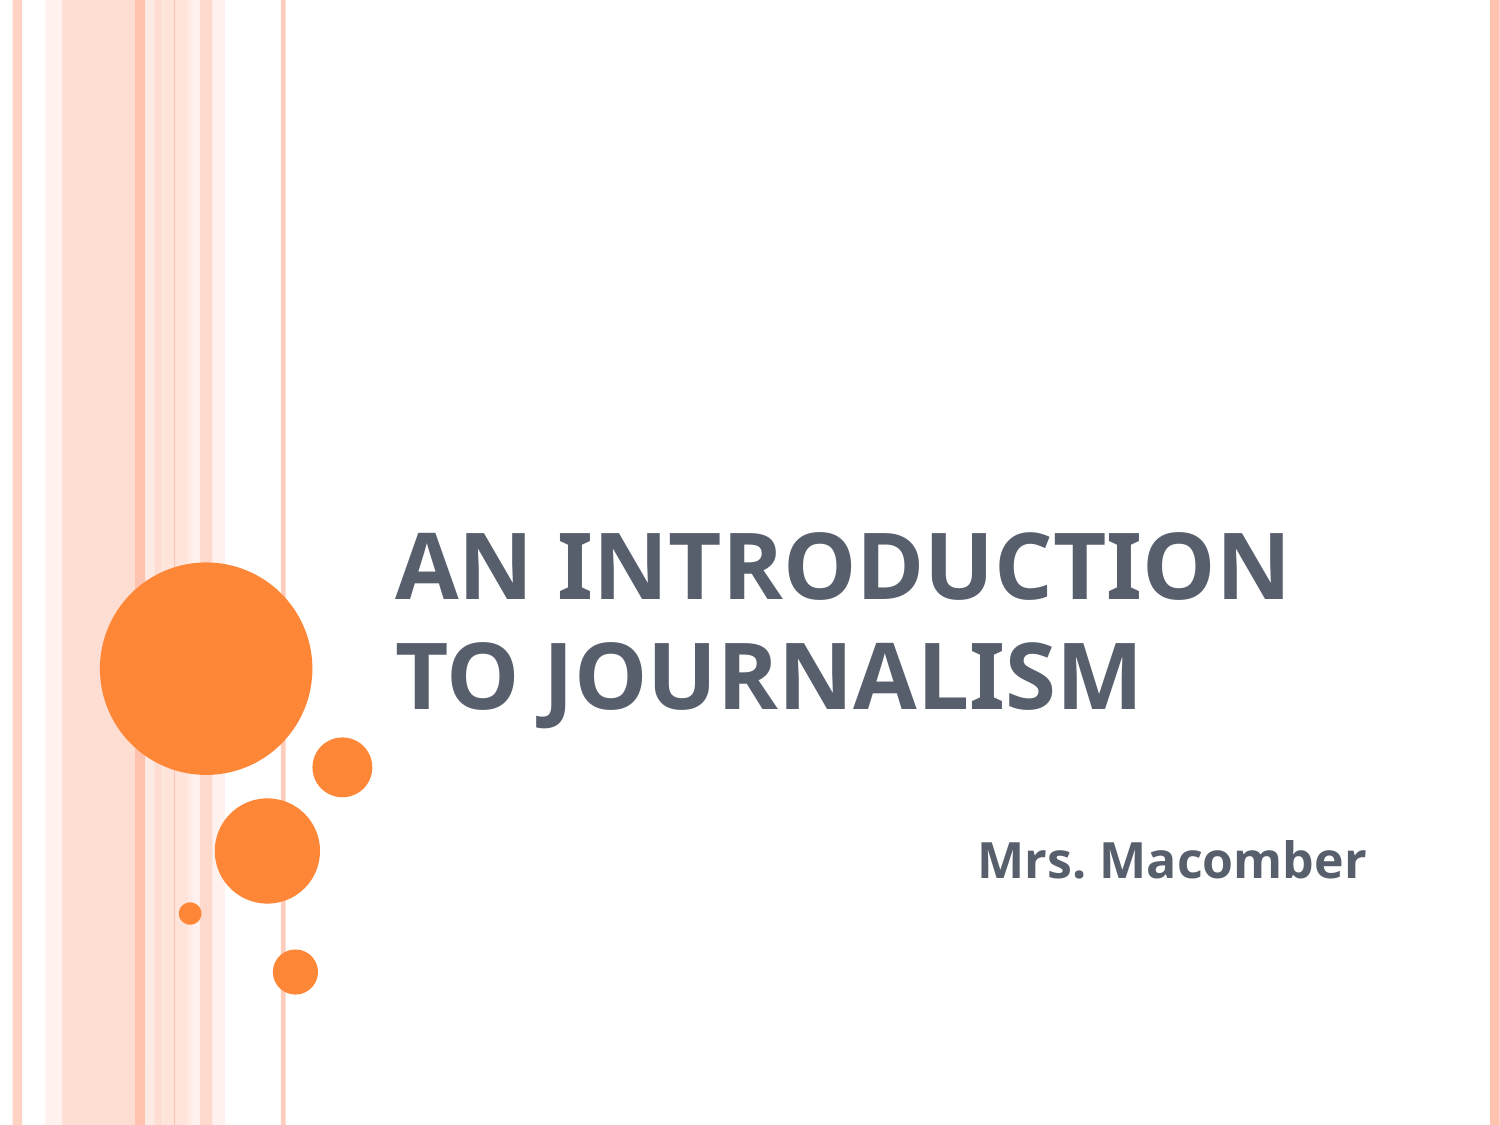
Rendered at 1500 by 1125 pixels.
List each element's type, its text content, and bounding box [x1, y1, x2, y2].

title AN INTRODUCTION TO JOURNALISM [386, 424, 1401, 737]
list Mrs. Macomber [374, 820, 1388, 1047]
